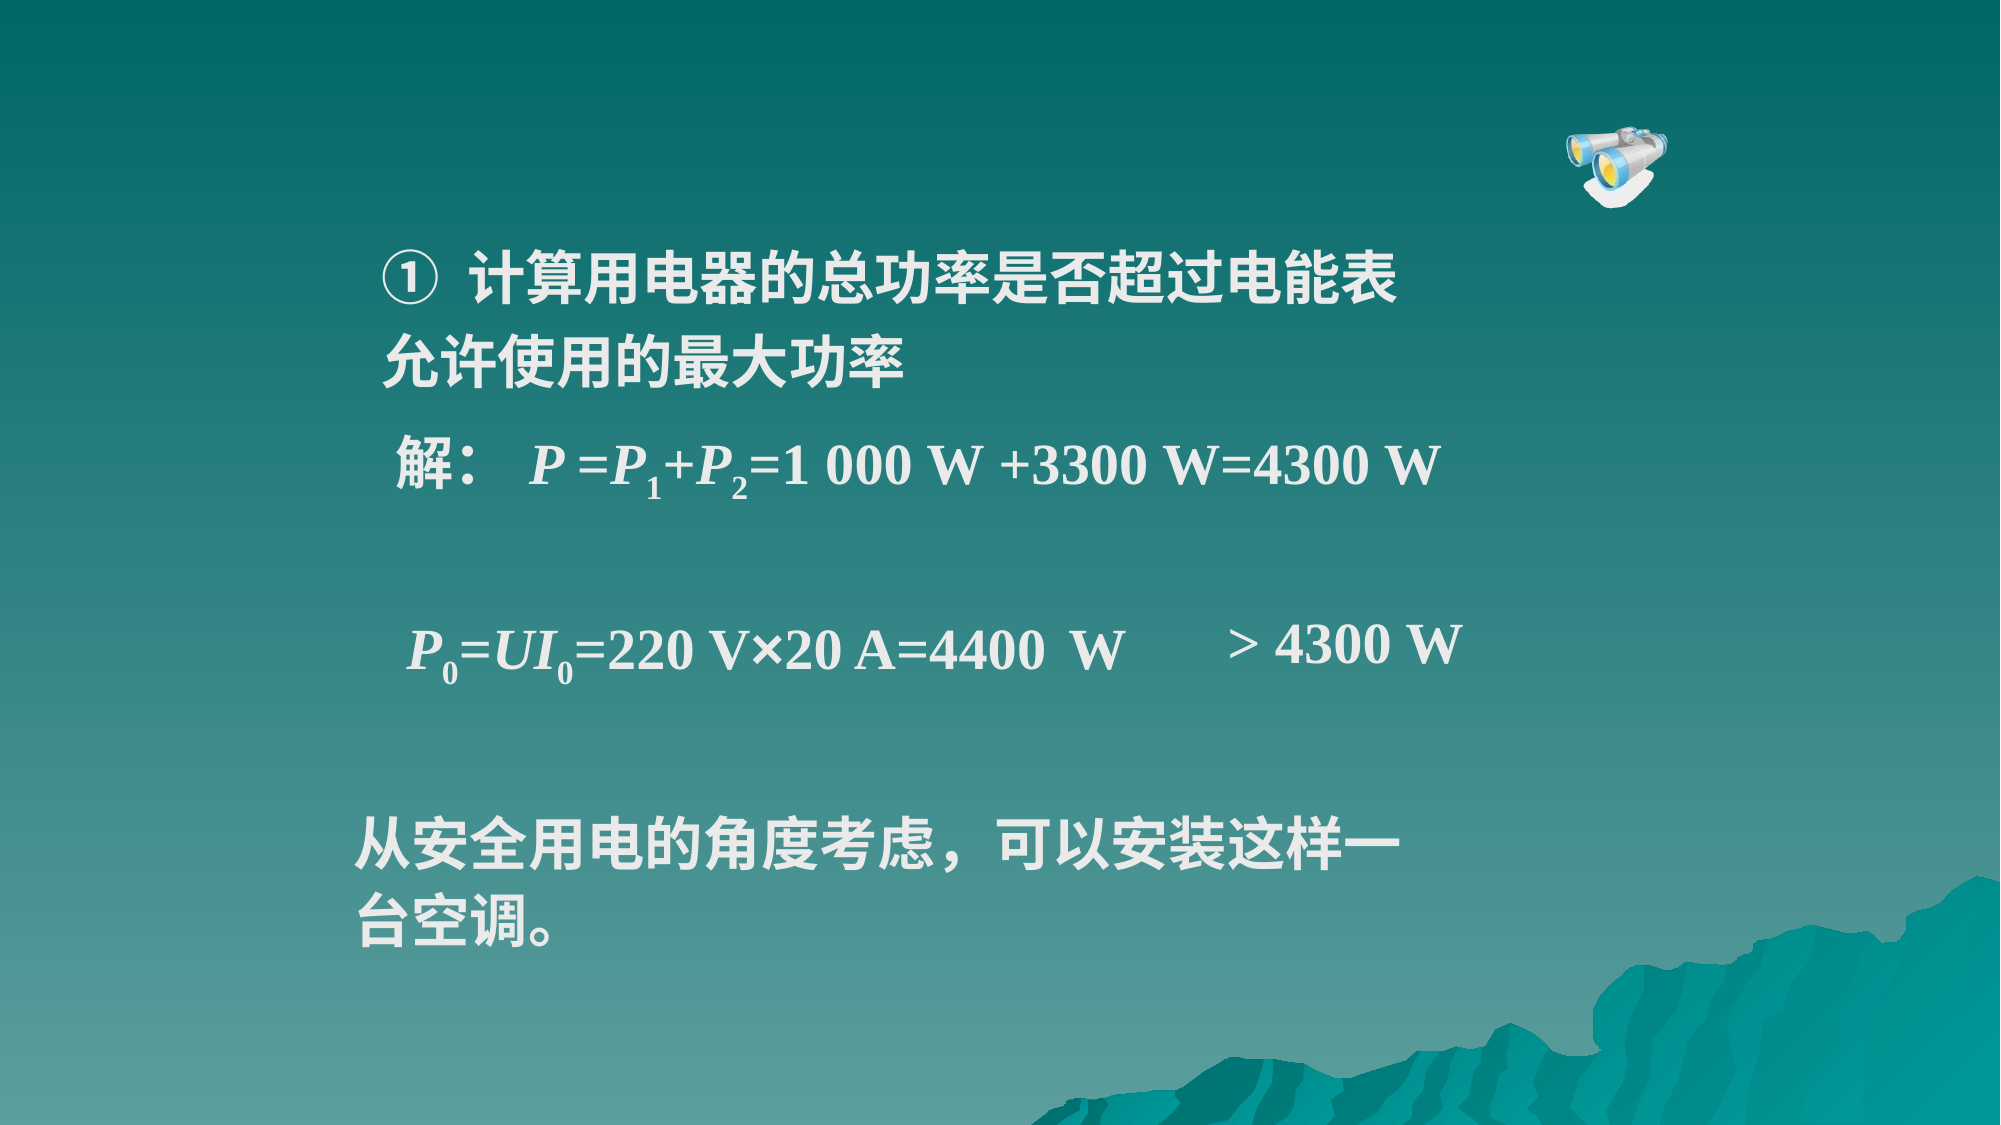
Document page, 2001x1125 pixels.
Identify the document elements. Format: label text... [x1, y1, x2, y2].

text_box 从安全用电的角度考虑，可以安装这样一台空调。 [338, 792, 1461, 962]
text_box P0=UI0=220 V×20 A=4400 W [391, 603, 1201, 699]
text_box > 4300 W [1212, 597, 1514, 683]
picture [1543, 107, 1689, 229]
text_box 解： P =P1+P2=1 000 W +3300 W=4300 W [380, 403, 1487, 514]
text_box ① 计算用电器的总功率是否超过电能表 允许使用的最大功率 [366, 219, 1414, 403]
